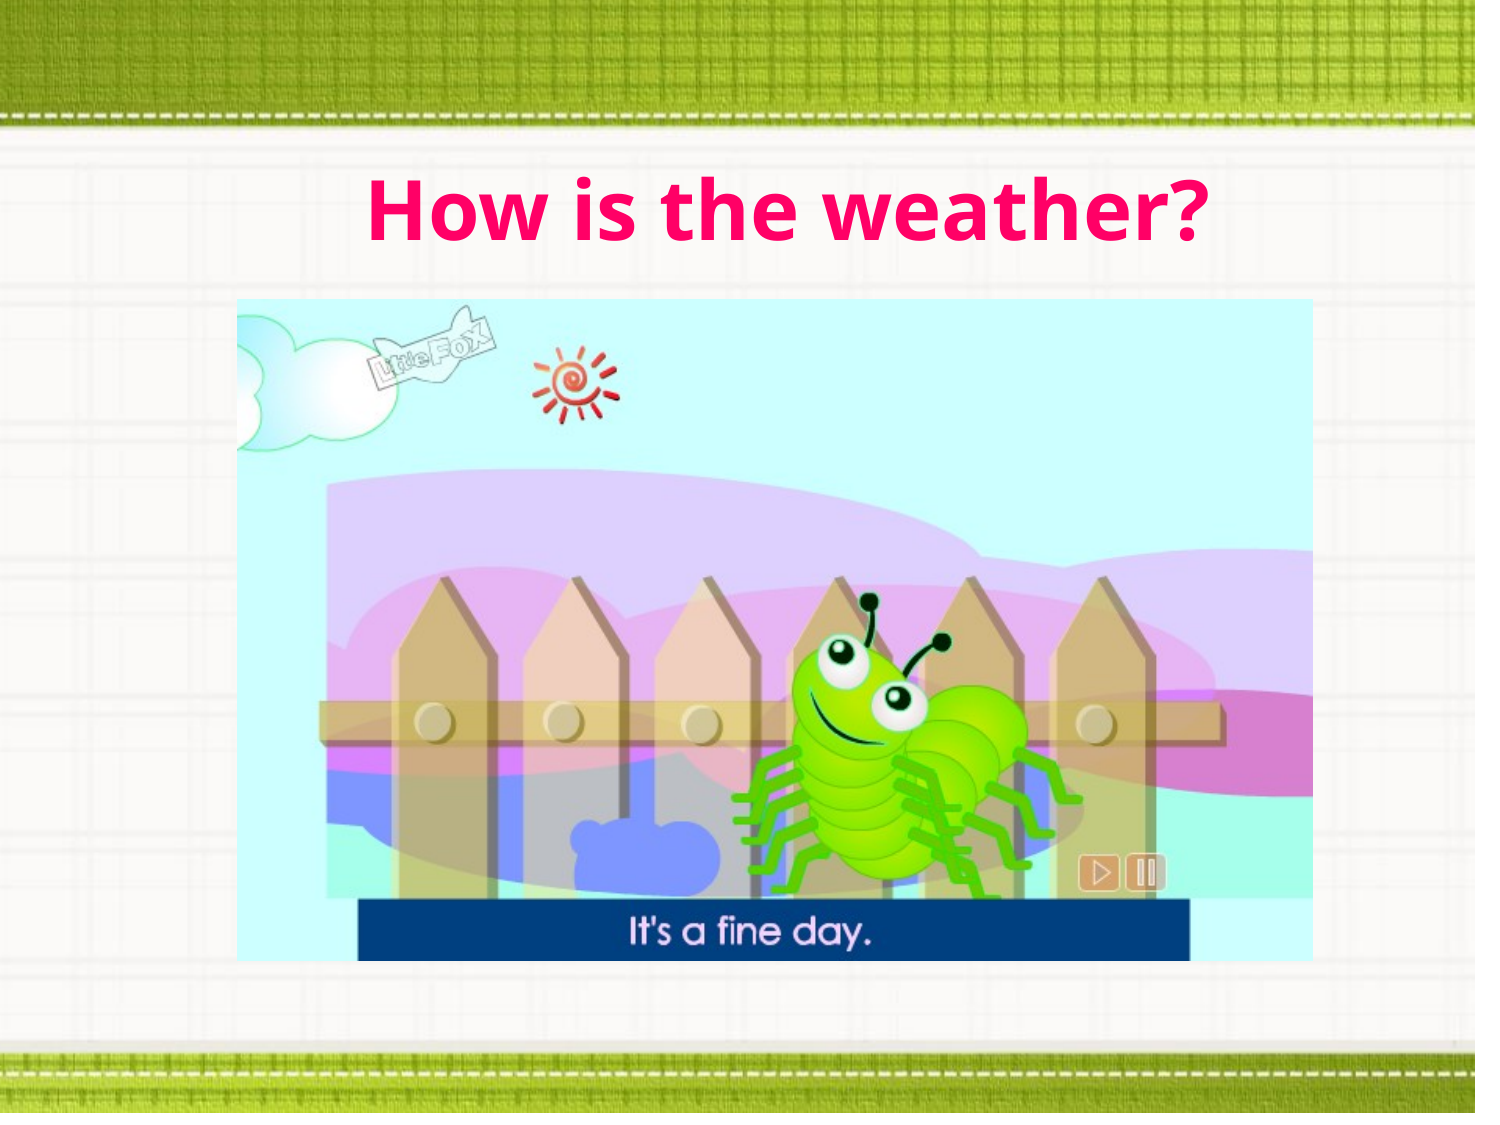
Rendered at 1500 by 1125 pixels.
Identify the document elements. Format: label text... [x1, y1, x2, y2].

text_box How is the weather? [262, 149, 1313, 265]
picture [0, 0, 1475, 1113]
